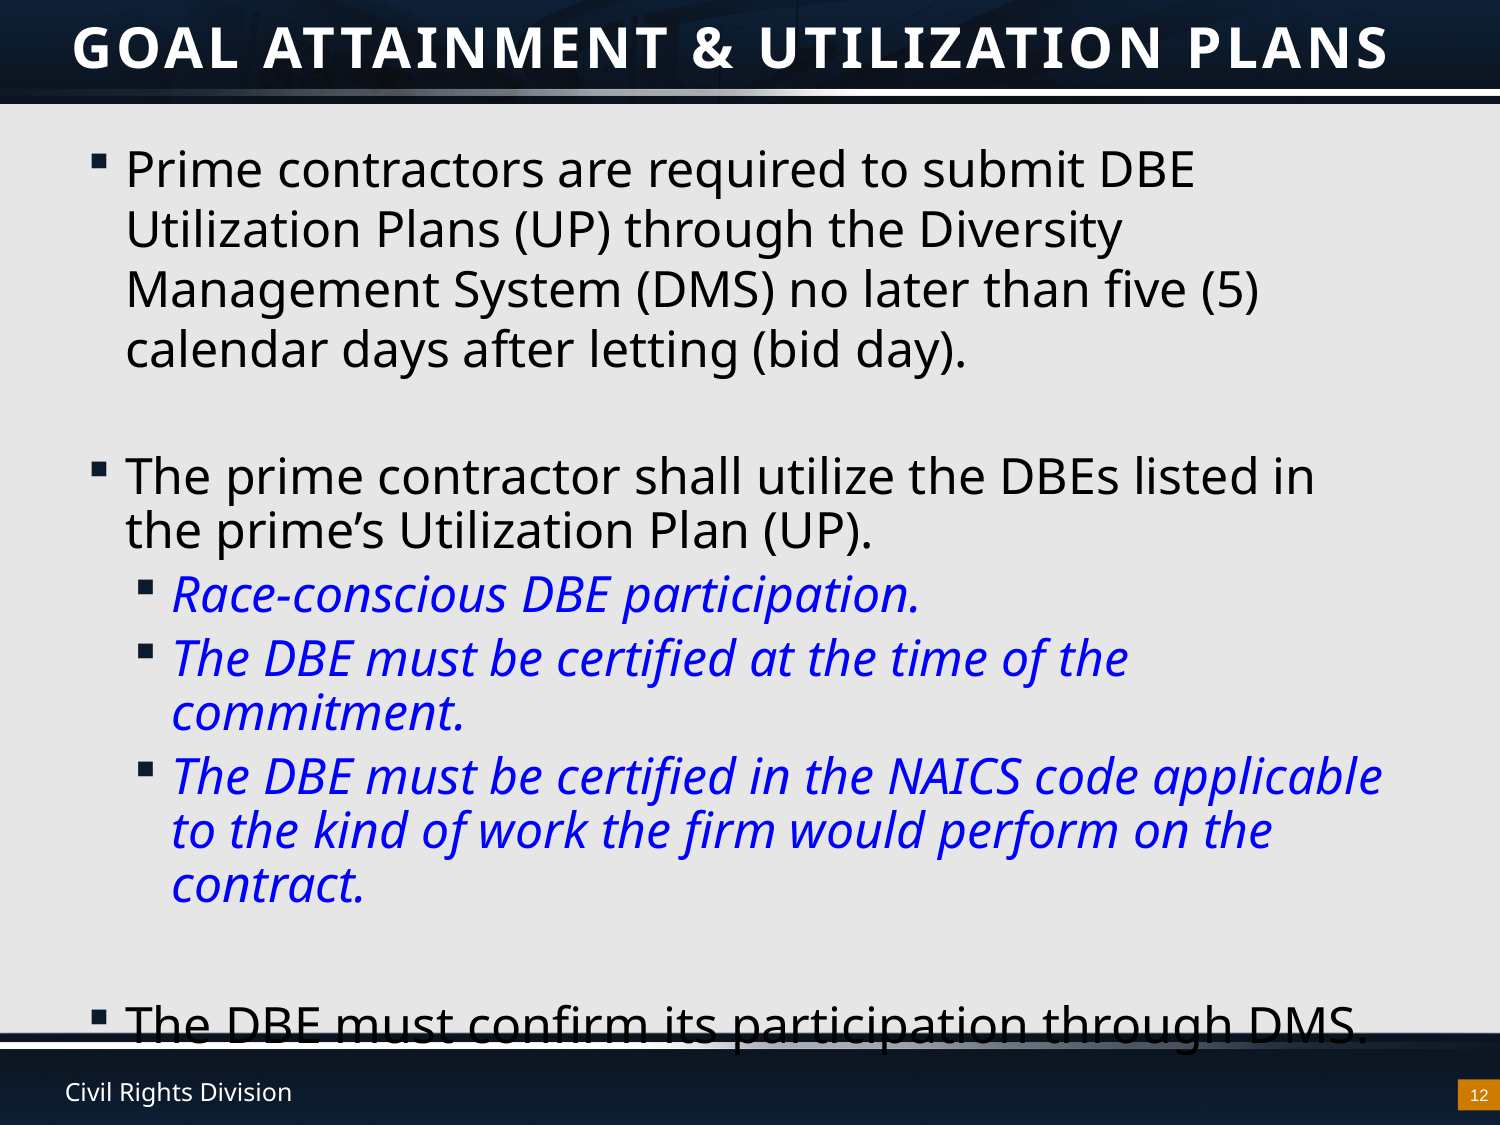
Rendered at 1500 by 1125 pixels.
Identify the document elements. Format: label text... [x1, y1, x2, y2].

title GOAL ATTAINMENT & UTILIZATION PLANS [62, 4, 1413, 105]
list Prime contractors are required to submit DBE Utilization Plans (UP) through the Diversity Management System (DMS) no later than five (5) calendar days after letting (bid day). The prime contractor shall utilize the DBEs listed in the prime’s Utilization Plan (UP). Race-conscious DBE participation. The DBE must be certified at the time of the commitment. The DBE must be certified in the NAICS code applicable to the kind of work the firm would perform on the contract. The DBE must confirm its participation through DMS. [87, 137, 1400, 988]
slide_number 12 [1454, 1079, 1489, 1110]
picture [0, 0, 1500, 104]
picture [0, 1032, 1500, 1125]
